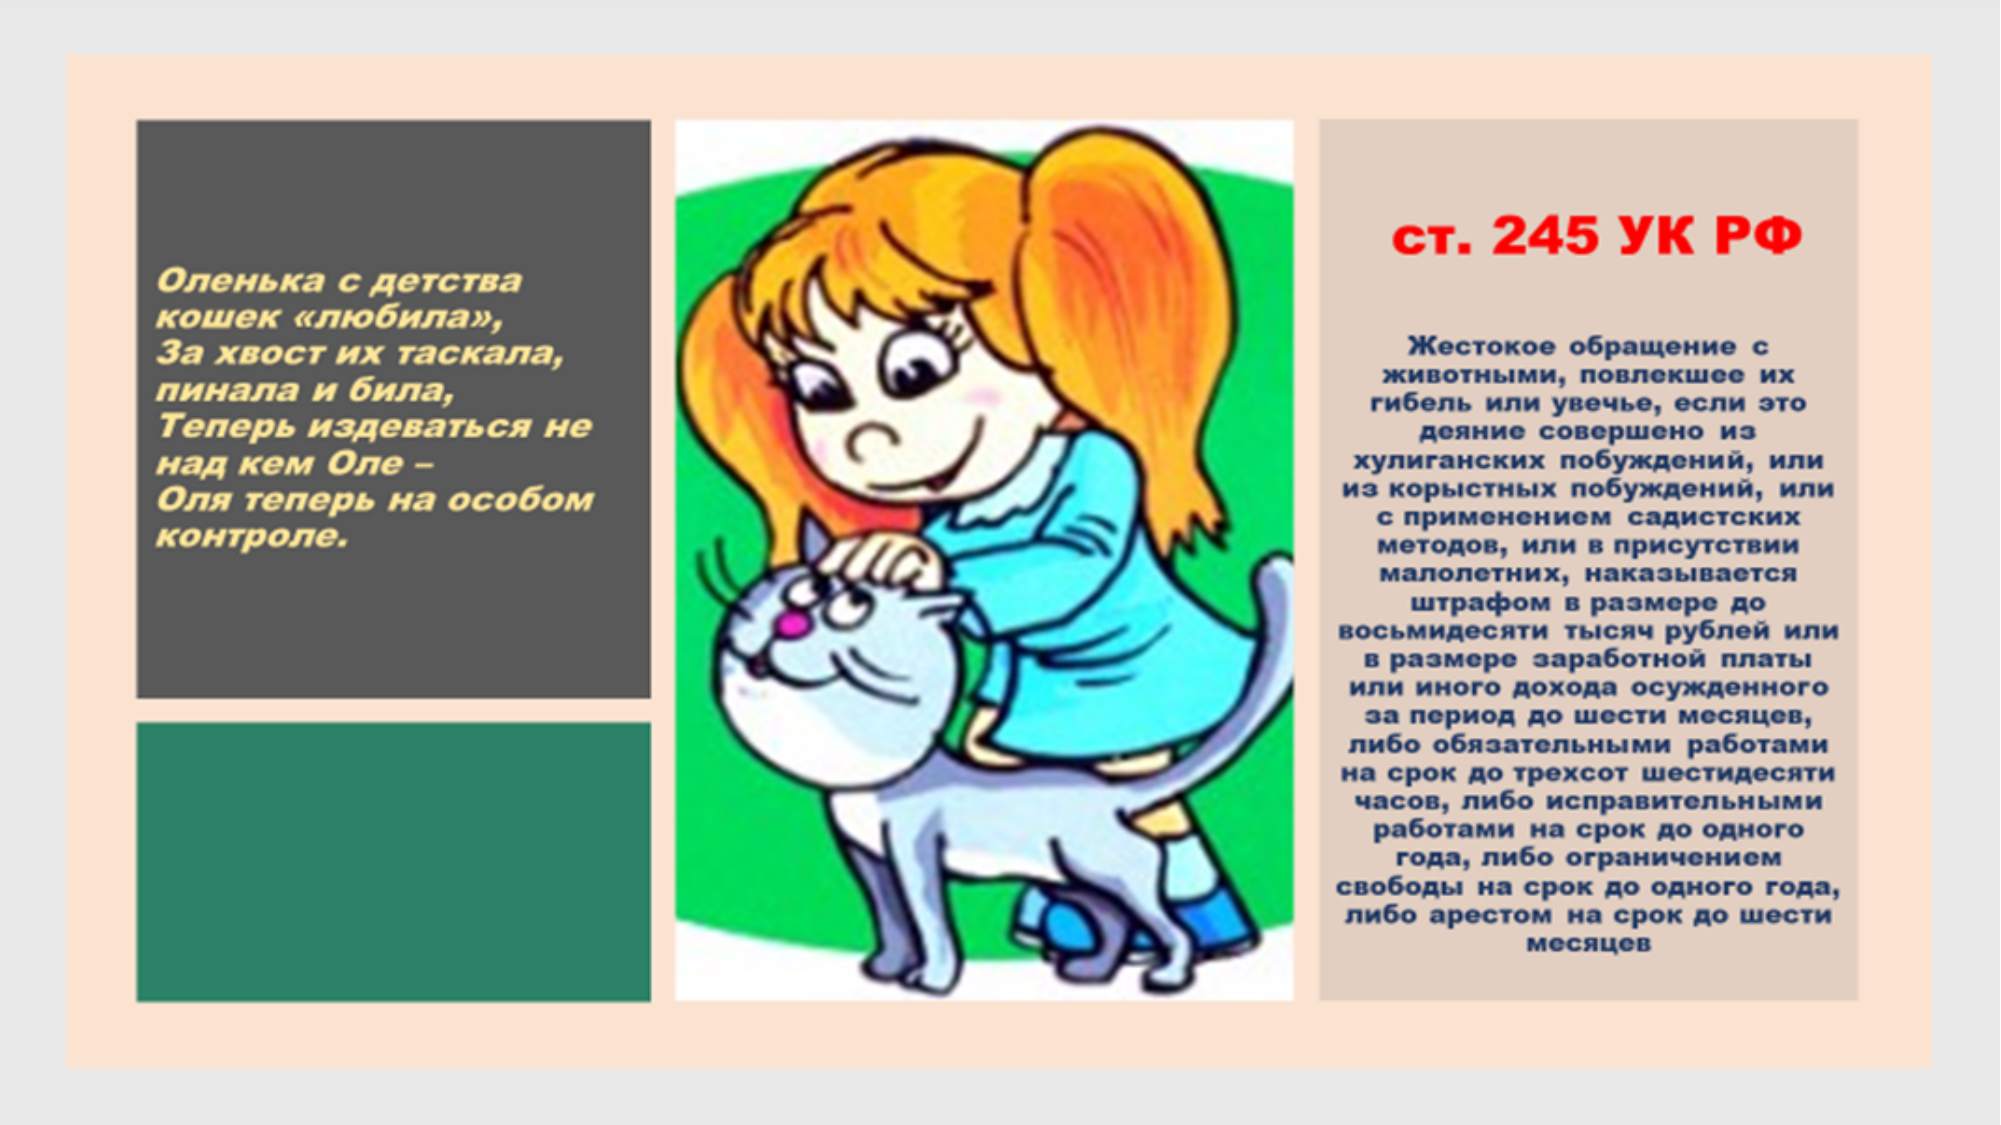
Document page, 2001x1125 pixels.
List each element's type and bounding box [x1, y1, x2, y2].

picture [66, 54, 1932, 1069]
